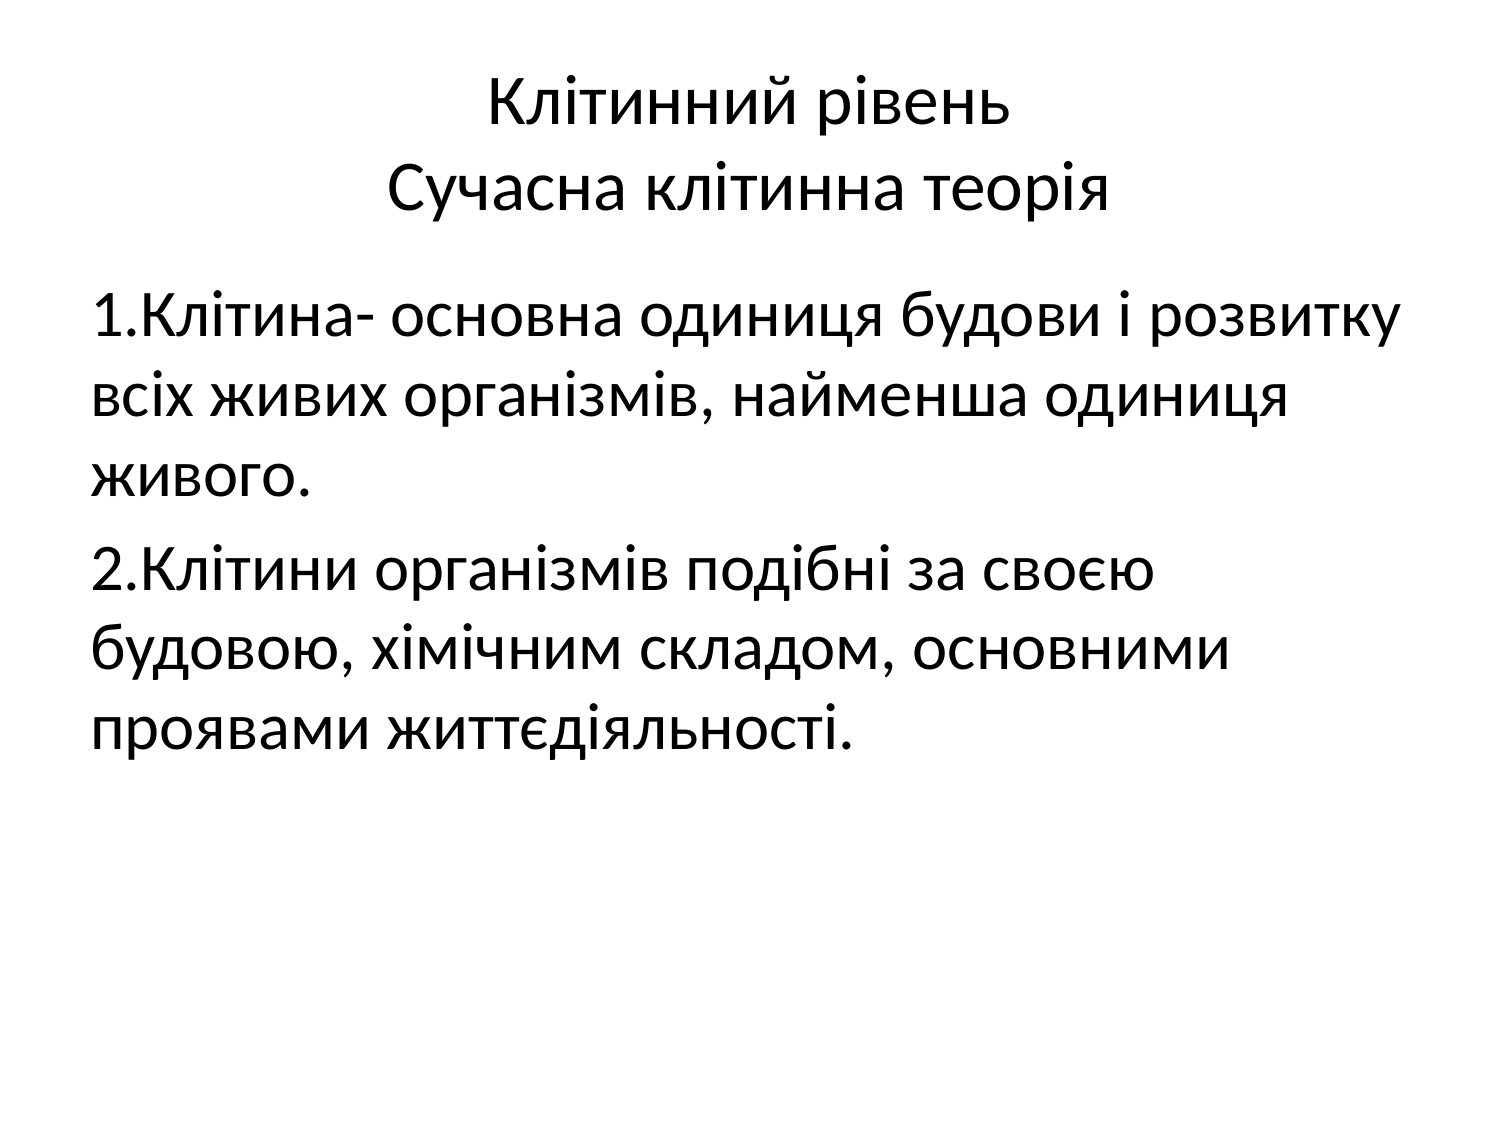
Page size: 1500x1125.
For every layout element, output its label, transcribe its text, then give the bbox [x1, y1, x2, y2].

title Клітинний рівень Сучасна клітинна теорія [75, 45, 1425, 233]
list 1.Клітина- основна одиниця будови і розвитку всіх живих організмів, найменша одиниця живого. 2.Клітини організмів подібні за своєю будовою, хімічним складом, основними проявами життєдіяльності. [75, 262, 1425, 1005]
